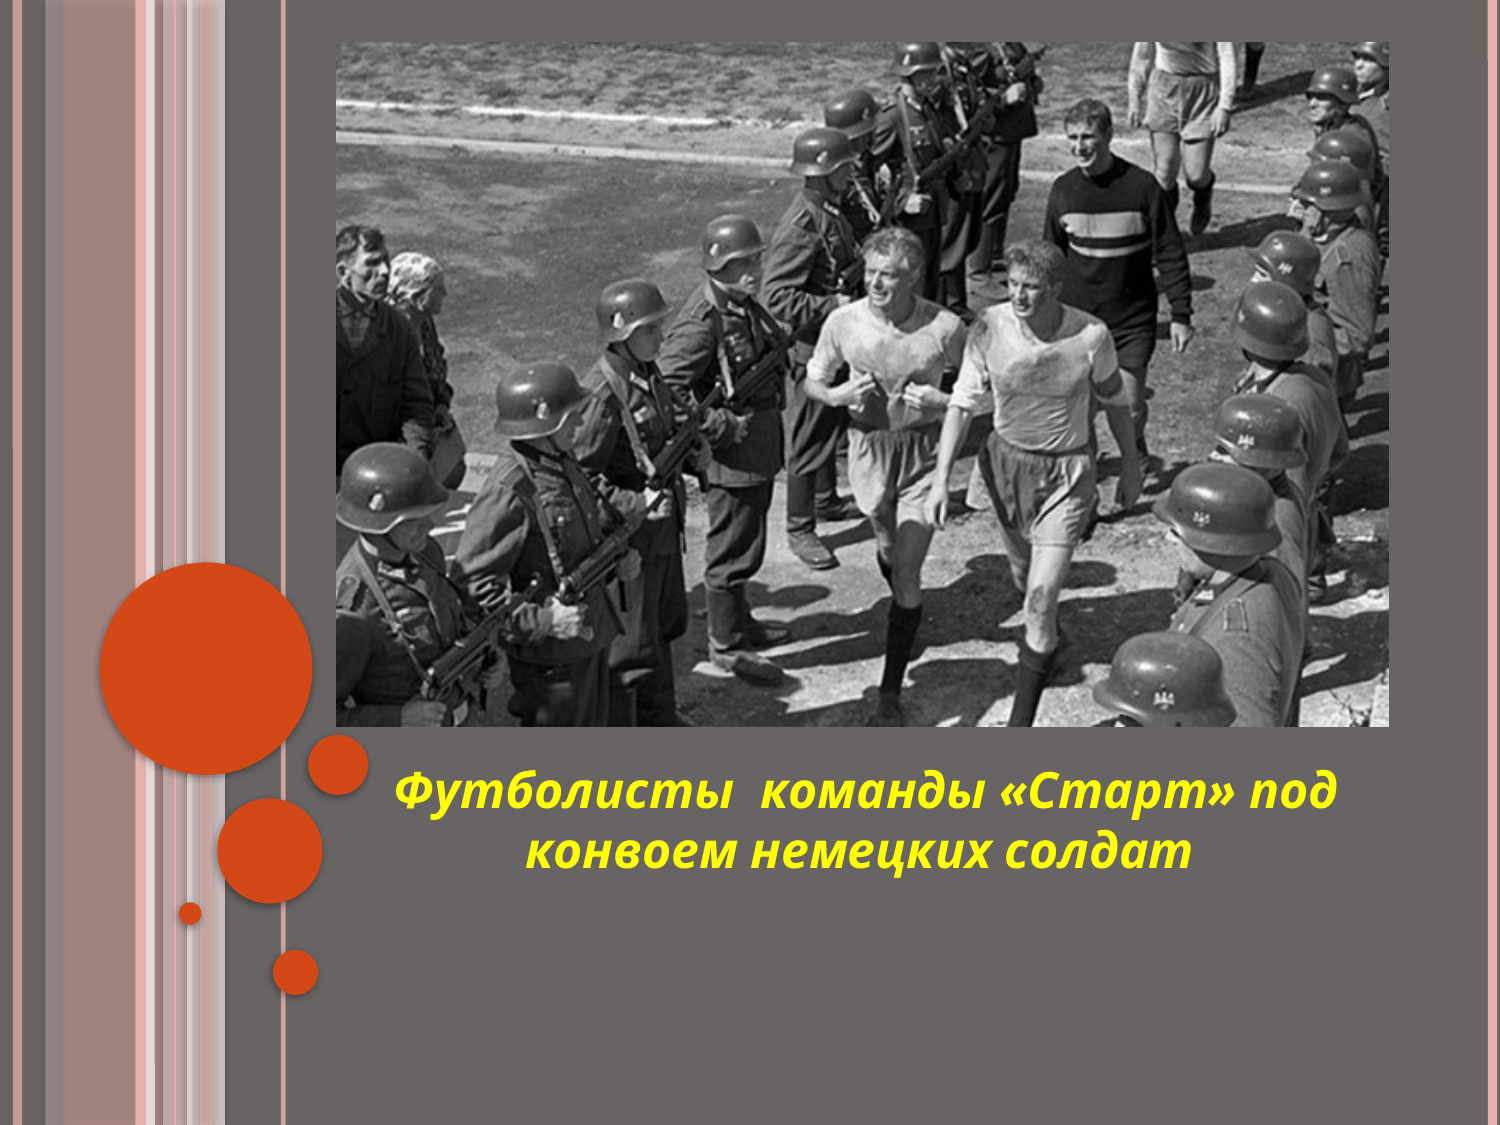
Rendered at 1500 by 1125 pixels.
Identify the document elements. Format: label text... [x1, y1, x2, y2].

list Футболисты команды «Старт» под конвоем немецких солдат [360, 751, 1373, 977]
picture [335, 42, 1389, 728]
